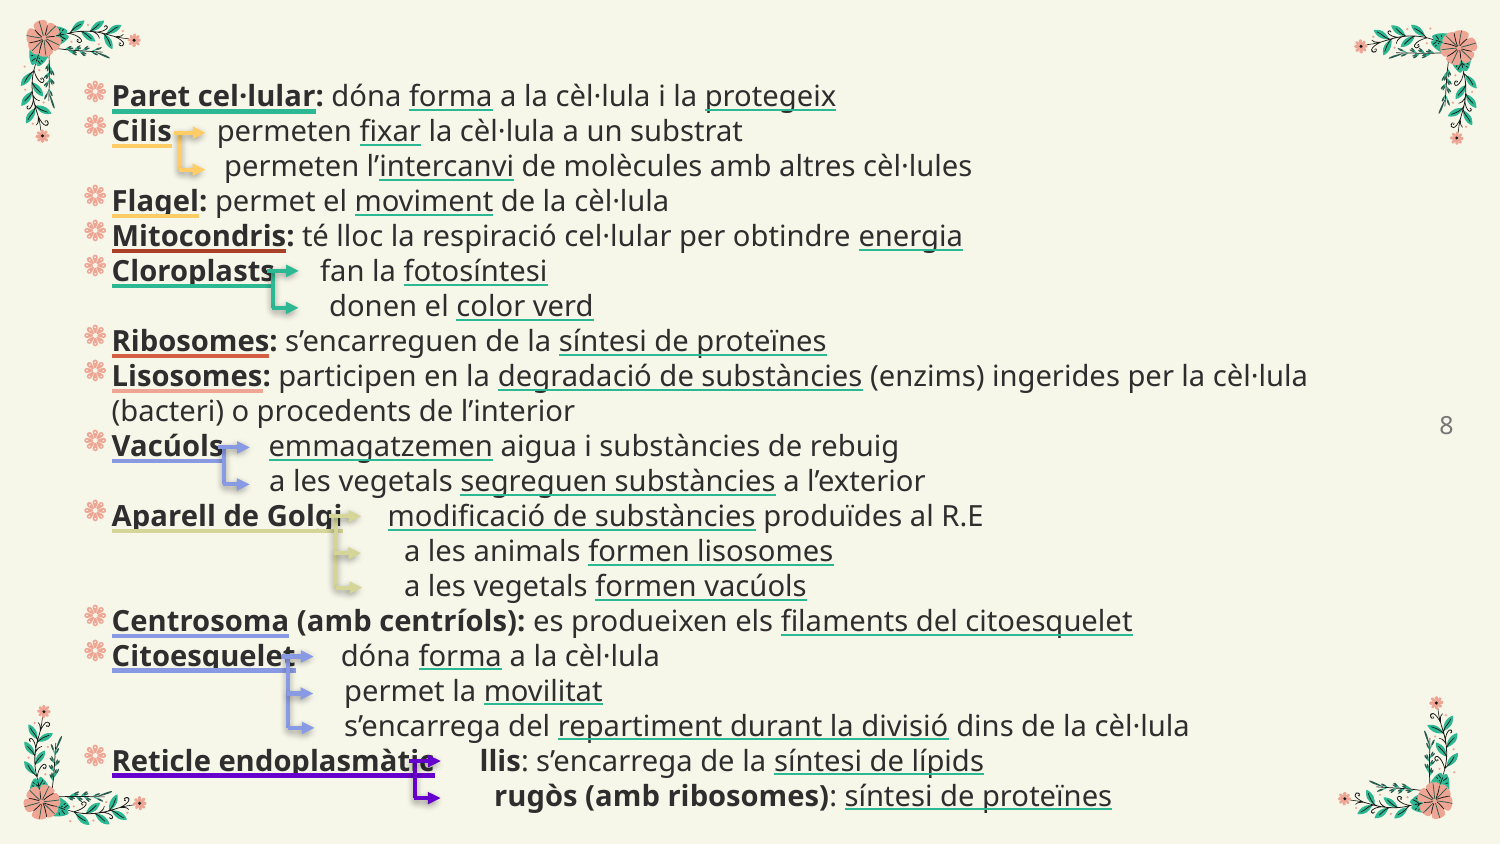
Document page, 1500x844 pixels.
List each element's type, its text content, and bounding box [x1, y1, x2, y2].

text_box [1353, 24, 1478, 145]
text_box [23, 704, 147, 826]
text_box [18, 21, 143, 142]
slide_number 8 [1401, 394, 1492, 459]
text_box Paret cel·lular: dóna forma a la cèl·lula i la protegeix Cilis permeten fixar la cèl·lula a un substrat permeten l’intercanvi de molècules amb altres cèl·lules Flagel: permet el moviment de la cèl·lula Mitocondris: té lloc la respiració cel·lular per obtindre energia Cloroplasts fan la fotosíntesi donen el color verd Ribosomes: s’encarreguen de la síntesi de proteïnes Lisosomes: participen en la degradació de substàncies (enzims) ingerides per la cèl·lula (bacteri) o procedents de l’interior Vacúols emmagatzemen aigua i substàncies de rebuig a les vegetals segreguen substàncies a l’exterior Aparell de Golgi modificació de substàncies produïdes al R.E a les animals formen lisosomes a les vegetals formen vacúols Centrosoma (amb centríols): es produeixen els filaments del citoesquelet Citoesquelet dóna forma a la cèl·lula permet la movilitat s’encarrega del repartiment durant la divisió dins de la cèl·lula Reticle endoplasmàtic llis: s’encarrega de la síntesi de lípids rugòs (amb ribosomes): síntesi de proteïnes [82, 77, 1312, 821]
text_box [1336, 697, 1460, 818]
